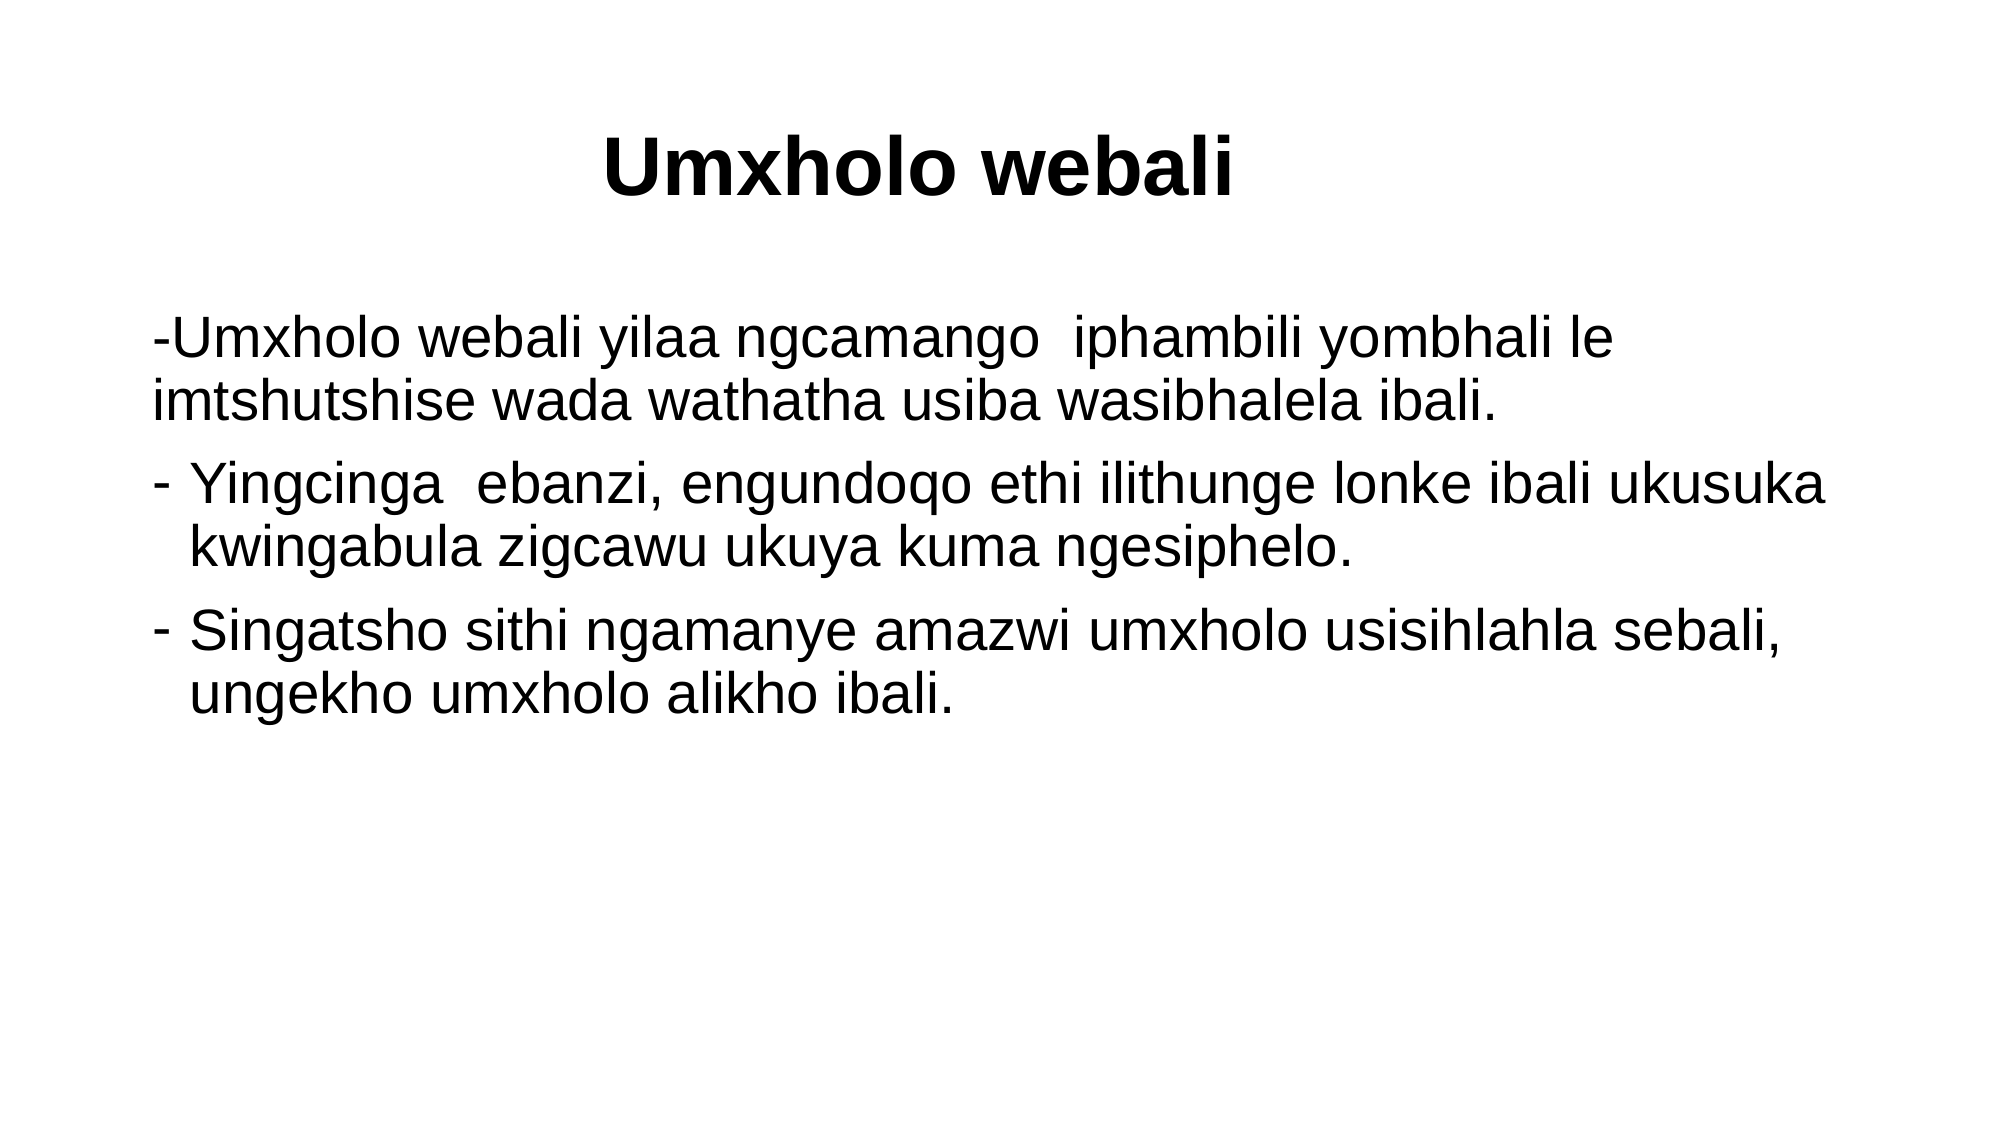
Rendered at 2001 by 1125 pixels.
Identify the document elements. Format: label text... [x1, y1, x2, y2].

list -Umxholo webali yilaa ngcamango iphambili yombhali le imtshutshise wada wathatha usiba wasibhalela ibali. Yingcinga ebanzi, engundoqo ethi ilithunge lonke ibali ukusuka kwingabula zigcawu ukuya kuma ngesiphelo. Singatsho sithi ngamanye amazwi umxholo usisihlahla sebali, ungekho umxholo alikho ibali. [137, 299, 1863, 1014]
title Umxholo webali [137, 59, 1863, 278]
